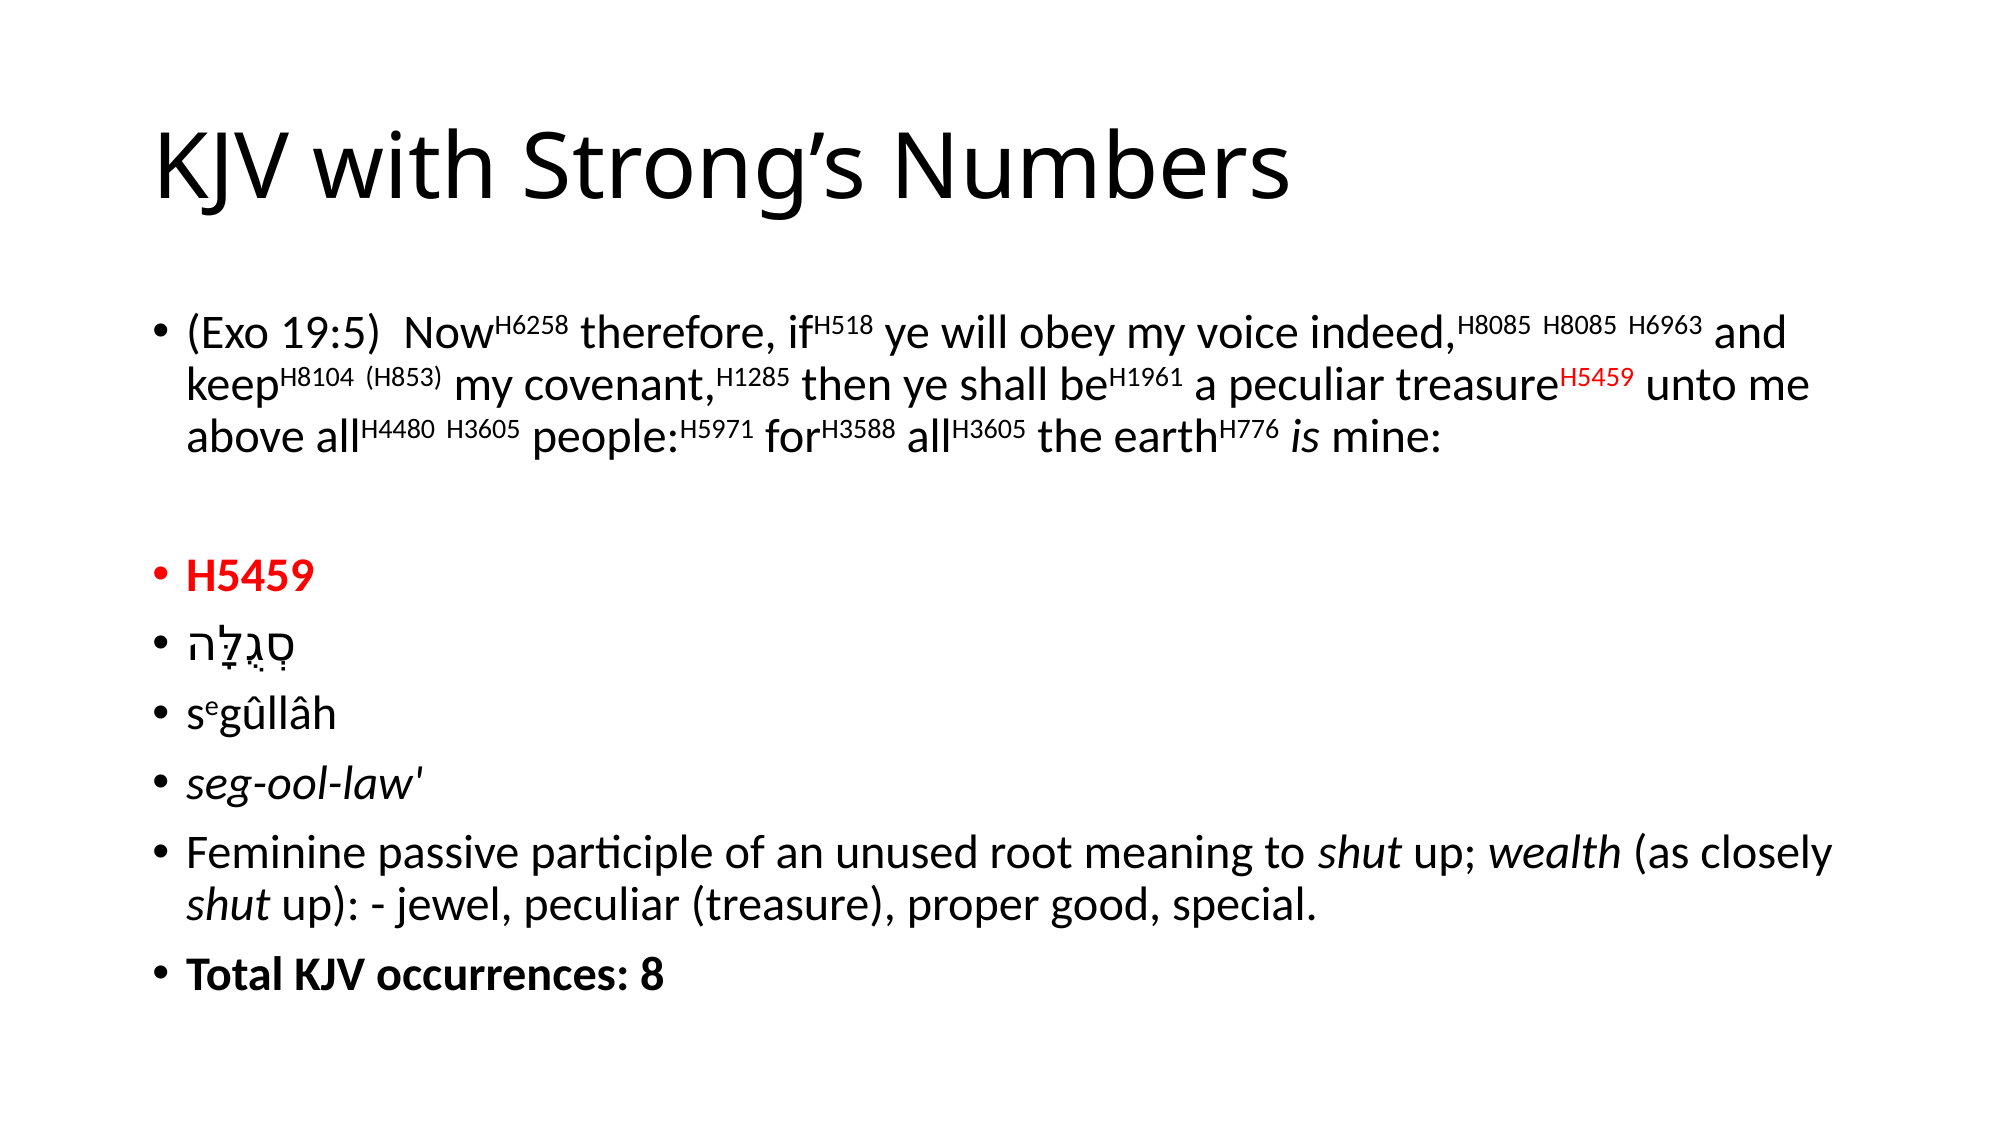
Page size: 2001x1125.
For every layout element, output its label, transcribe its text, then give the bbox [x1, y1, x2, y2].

title KJV with Strong’s Numbers [137, 59, 1863, 278]
list (Exo 19:5) NowH6258 therefore, ifH518 ye will obey my voice indeed,H8085 H8085 H6963 and keepH8104 (H853) my covenant,H1285 then ye shall beH1961 a peculiar treasureH5459 unto me above allH4480 H3605 people:H5971 forH3588 allH3605 the earthH776 is mine: H5459 סְגֻלָּה segûllâh seg-ool-law' Feminine passive participle of an unused root meaning to shut up; wealth (as closely shut up): - jewel, peculiar (treasure), proper good, special. Total KJV occurrences: 8 [137, 299, 1863, 1014]
